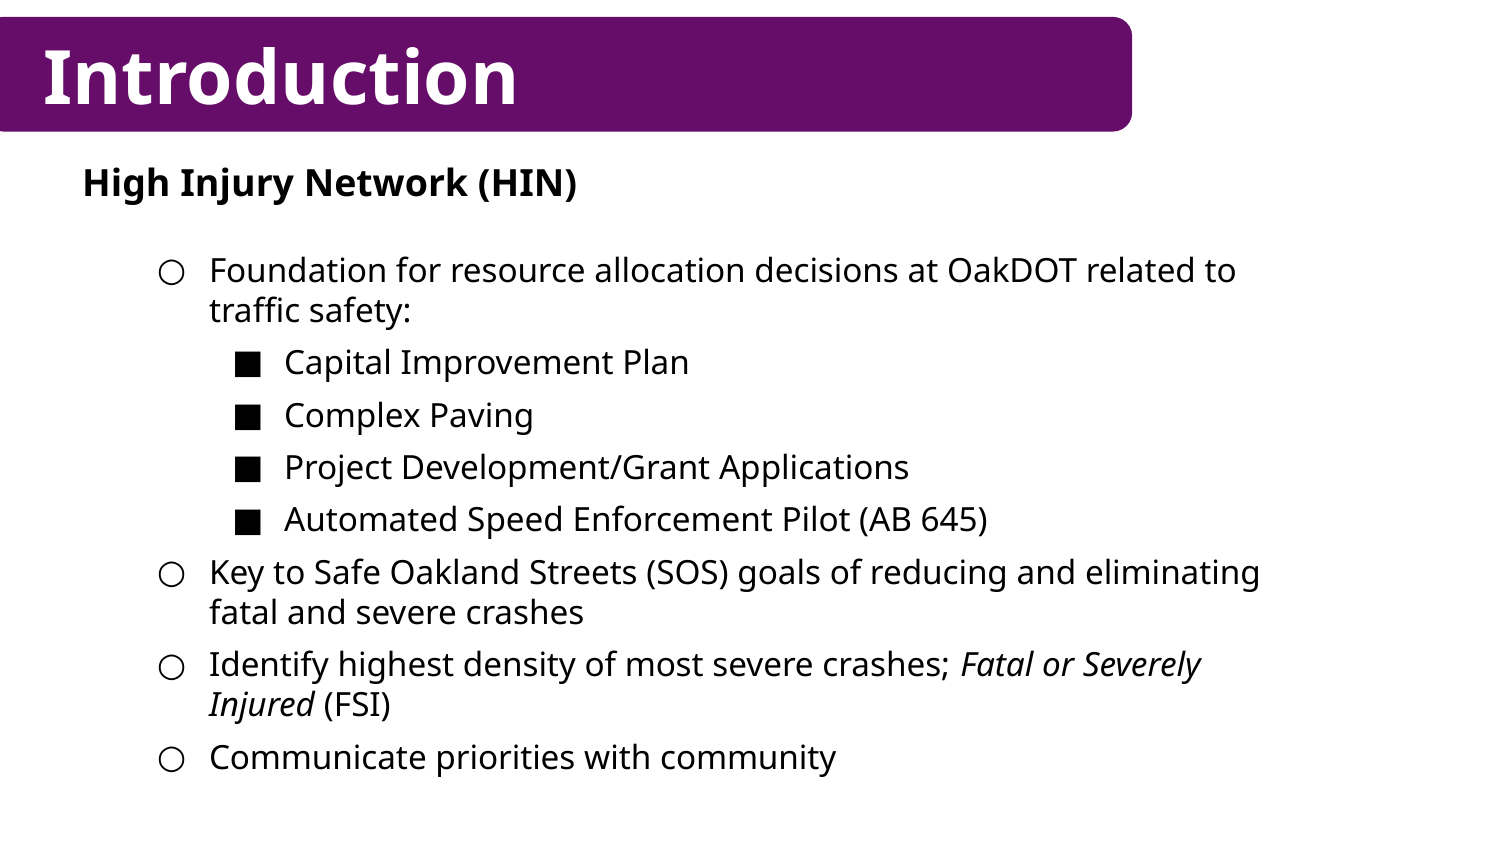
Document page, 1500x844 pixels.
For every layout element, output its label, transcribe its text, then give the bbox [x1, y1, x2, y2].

list High Injury Network (HIN) Foundation for resource allocation decisions at OakDOT related to traffic safety: Capital Improvement Plan Complex Paving Project Development/Grant Applications Automated Speed Enforcement Pilot (AB 645) Key to Safe Oakland Streets (SOS) goals of reducing and eliminating fatal and severe crashes Identify highest density of most severe crashes; Fatal or Severely Injured (FSI) Communicate priorities with community [48, 108, 1308, 814]
text_box Introduction [0, 14, 1135, 134]
